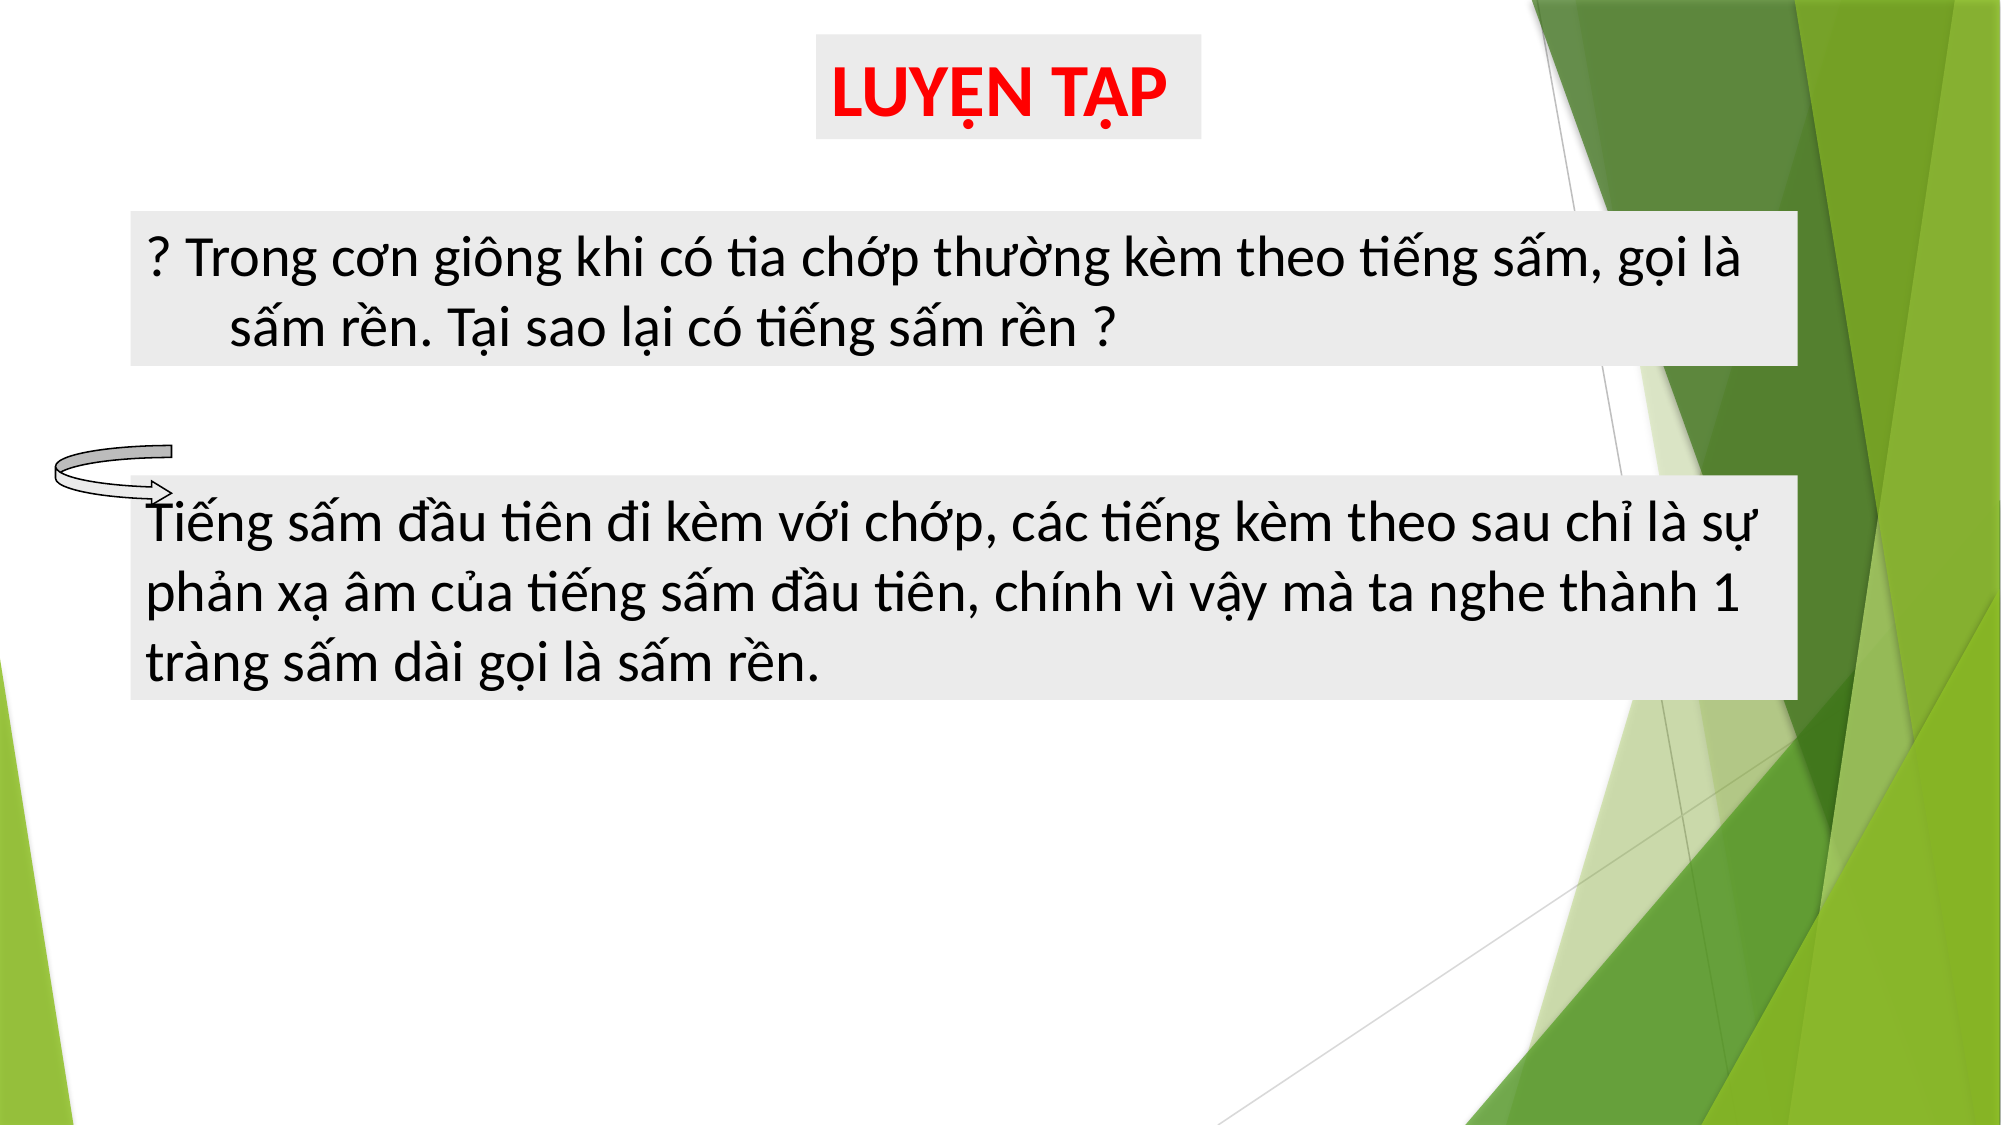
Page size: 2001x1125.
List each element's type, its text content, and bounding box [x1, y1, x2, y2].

text_box Tiếng sấm đầu tiên đi kèm với chớp, các tiếng kèm theo sau chỉ là sự phản xạ âm của tiếng sấm đầu tiên, chính vì vậy mà ta nghe thành 1 tràng sấm dài gọi là sấm rền. [130, 475, 1798, 700]
text_box [55, 445, 172, 505]
text_box ? Trong cơn giông khi có tia chớp thường kèm theo tiếng sấm, gọi là sấm rền. Tại sao lại có tiếng sấm rền ? [130, 211, 1798, 366]
text_box LUYỆN TẬP [816, 34, 1202, 140]
